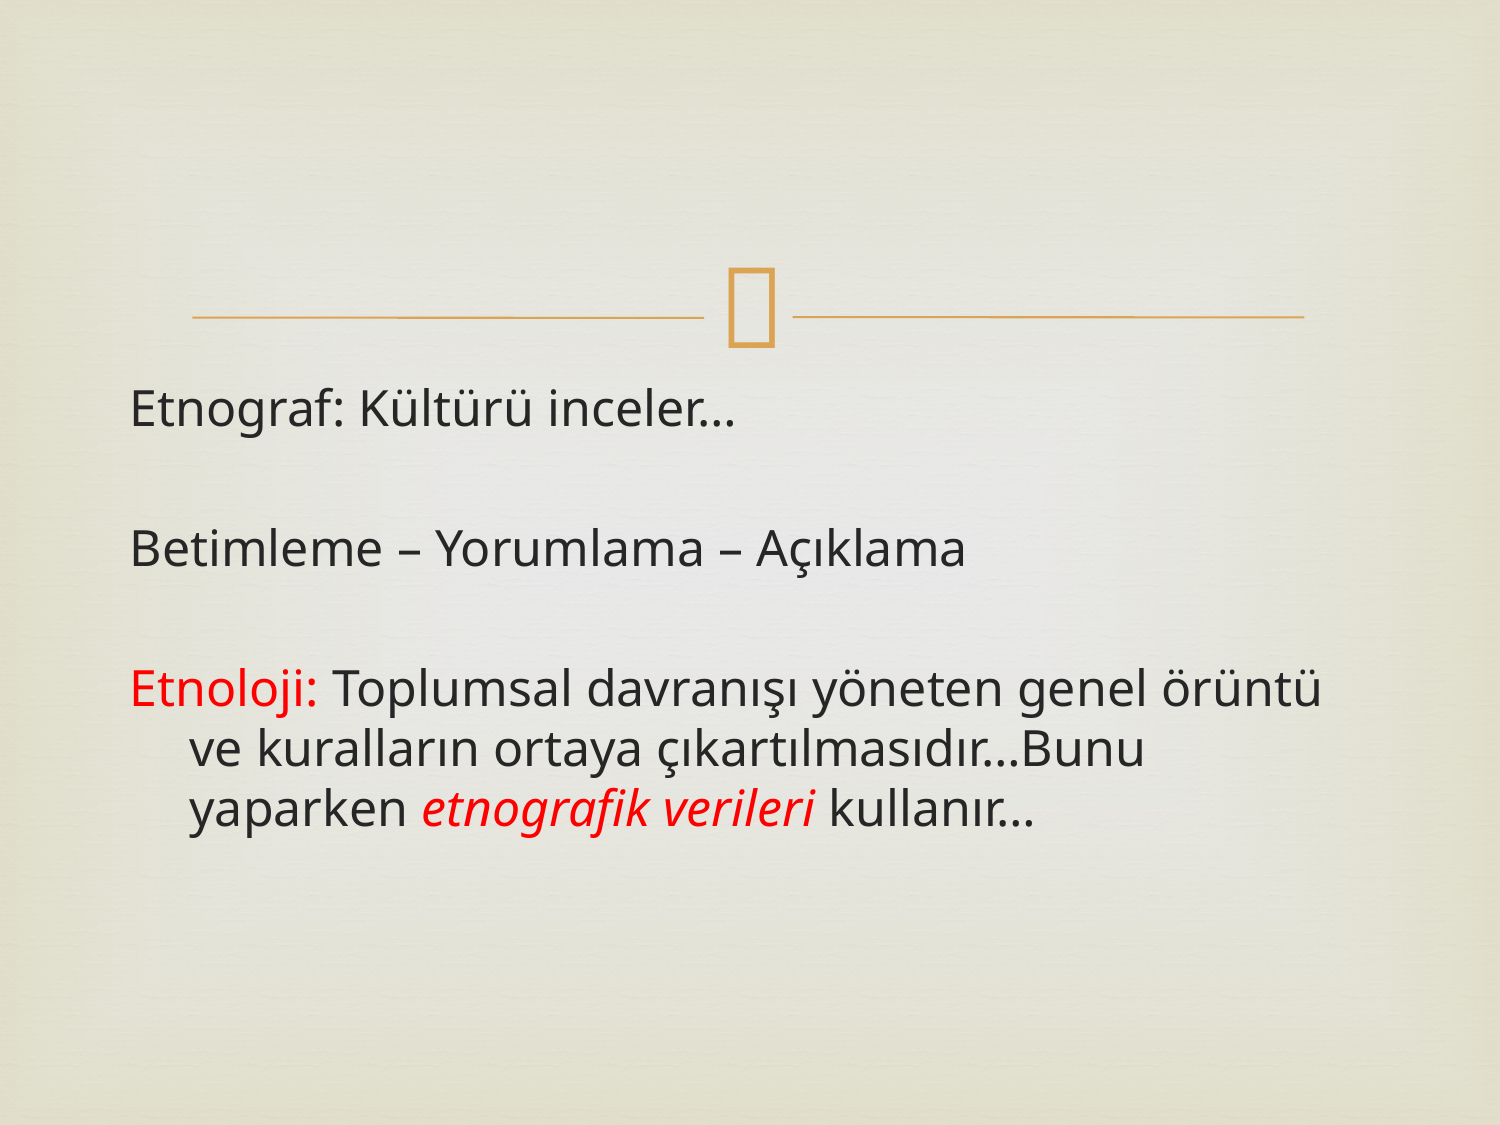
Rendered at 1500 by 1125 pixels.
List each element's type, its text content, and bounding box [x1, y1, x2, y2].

list Etnograf: Kültürü inceler… Betimleme – Yorumlama – Açıklama Etnoloji: Toplumsal davranışı yöneten genel örüntü ve kuralların ortaya çıkartılmasıdır…Bunu yaparken etnografik verileri kullanır… [114, 368, 1386, 1005]
